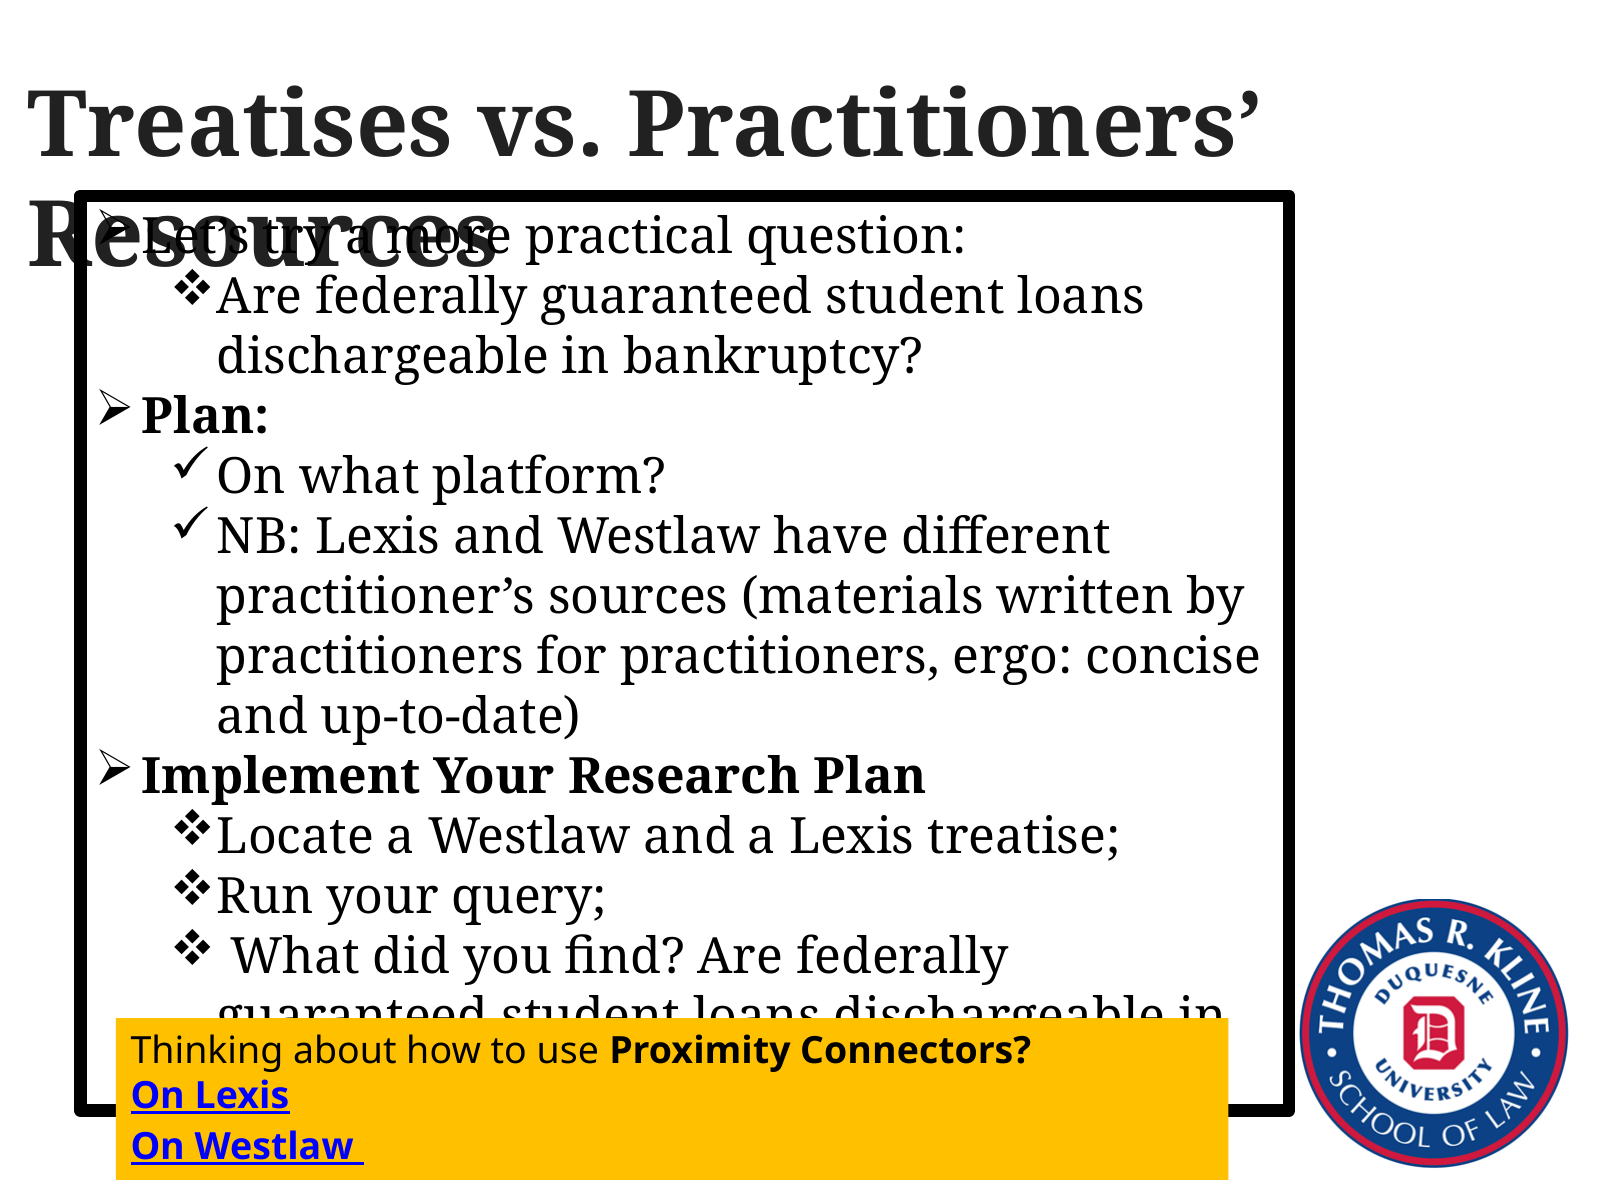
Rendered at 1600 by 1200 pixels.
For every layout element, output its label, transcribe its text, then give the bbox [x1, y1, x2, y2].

text_box Thinking about how to use Proximity Connectors? On Lexis On Westlaw [115, 1018, 1229, 1180]
title Treatises vs. Practitioners’ Resources [24, 62, 1488, 286]
text_box Let’s try a more practical question: Are federally guaranteed student loans dischargeable in bankruptcy? Plan: On what platform? NB: Lexis and Westlaw have different practitioner’s sources (materials written by practitioners for practitioners, ergo: concise and up-to-date) Implement Your Research Plan Locate a Westlaw and a Lexis treatise; Run your query; What did you find? Are federally guaranteed student loans dischargeable in bankruptcy? [80, 195, 1290, 1111]
picture [1288, 899, 1575, 1171]
